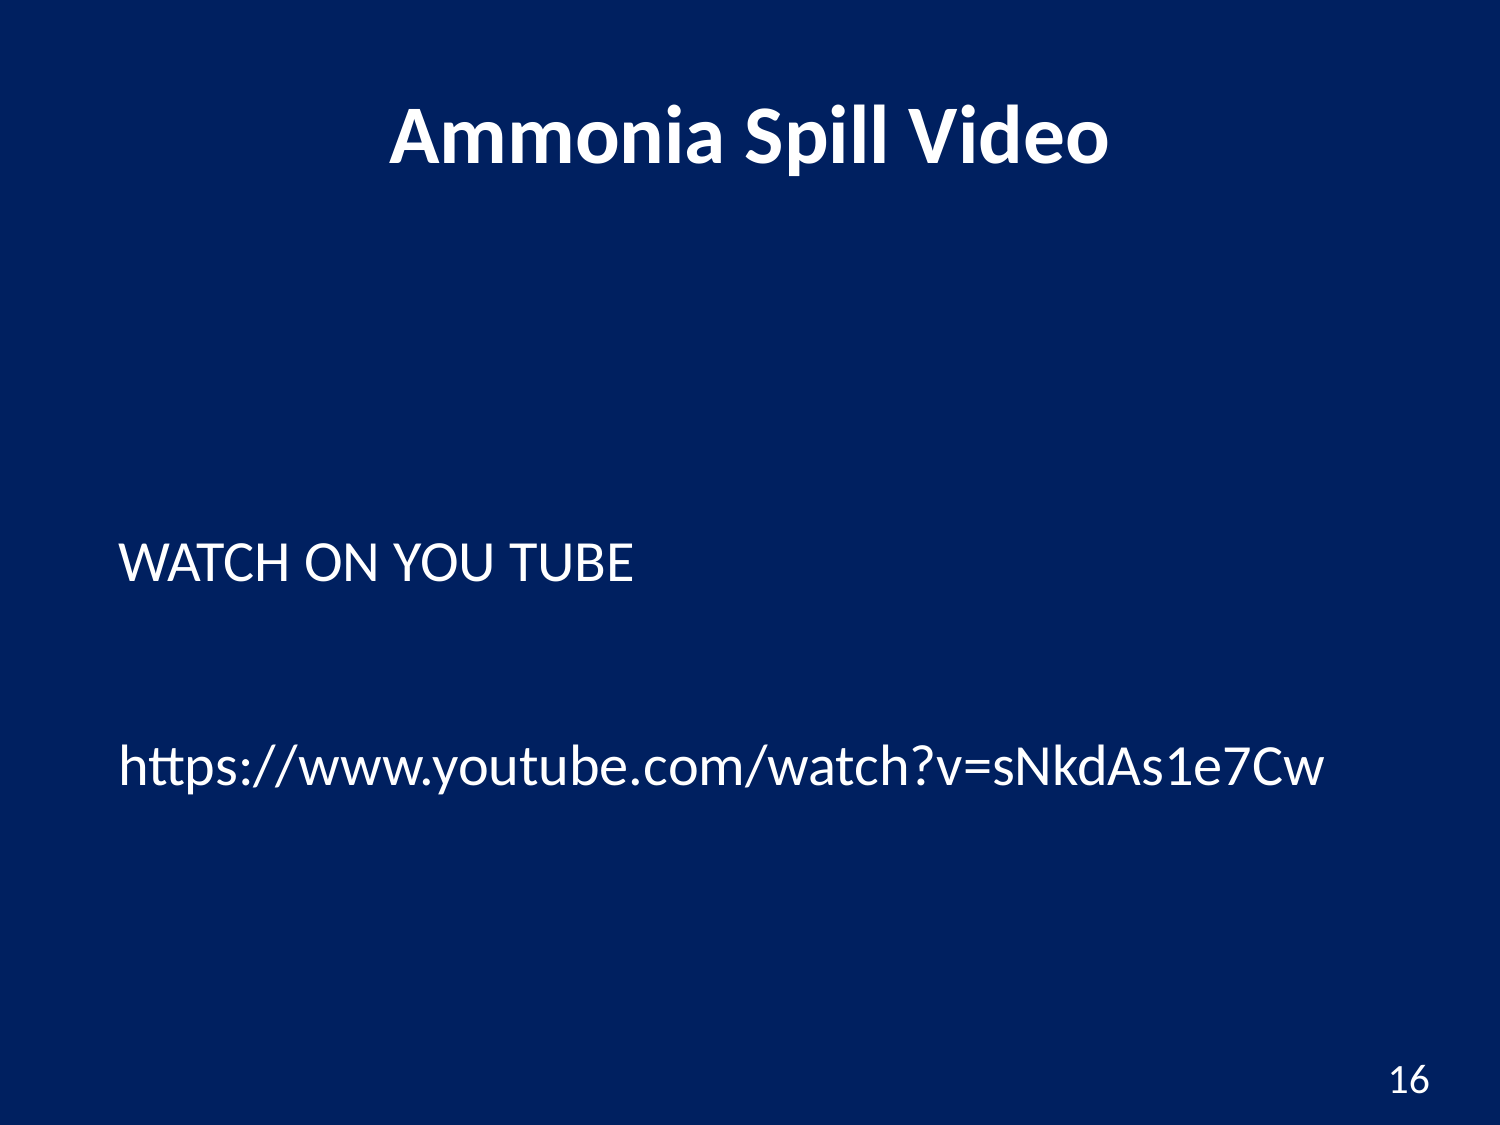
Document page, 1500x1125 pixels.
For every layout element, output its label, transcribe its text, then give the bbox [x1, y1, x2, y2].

title Ammonia Spill Video [103, 36, 1397, 236]
slide_number 16 [1348, 1047, 1446, 1108]
list WATCH ON YOU TUBE https://www.youtube.com/watch?v=sNkdAs1e7Cw [103, 299, 1397, 1014]
